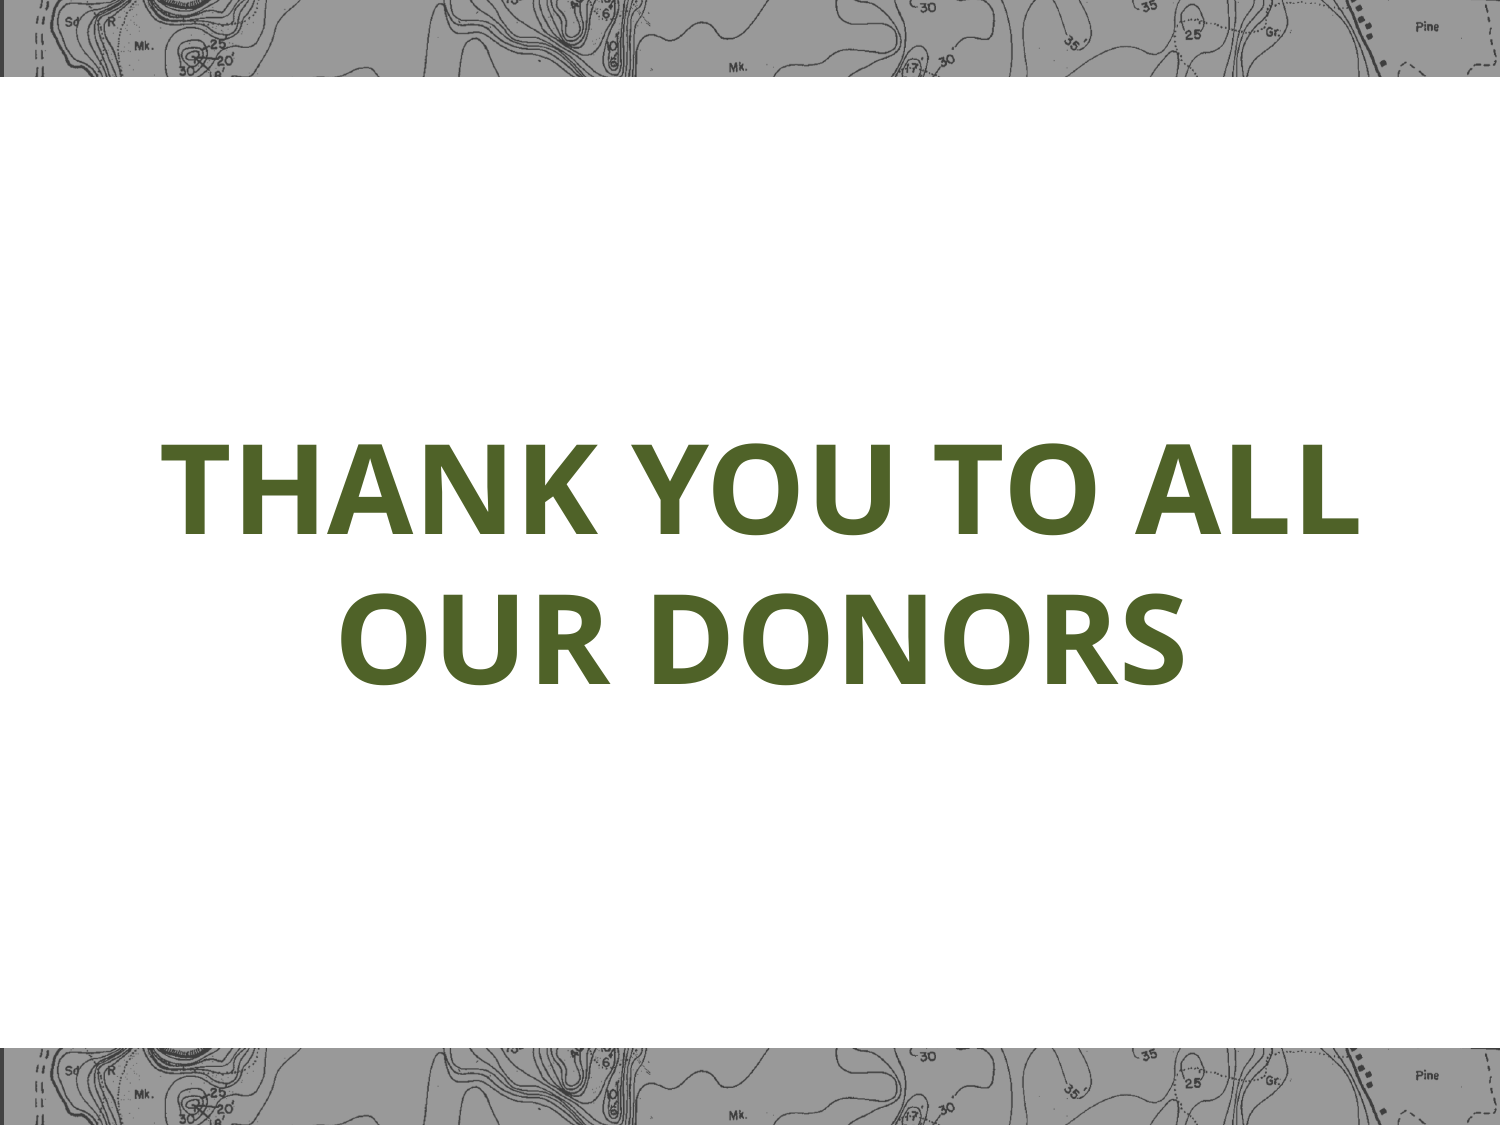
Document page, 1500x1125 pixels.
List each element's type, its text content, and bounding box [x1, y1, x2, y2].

title THANK YOU TO ALL OUR DONORS [68, 165, 1455, 955]
picture [0, 0, 1500, 77]
picture [0, 1048, 1500, 1125]
